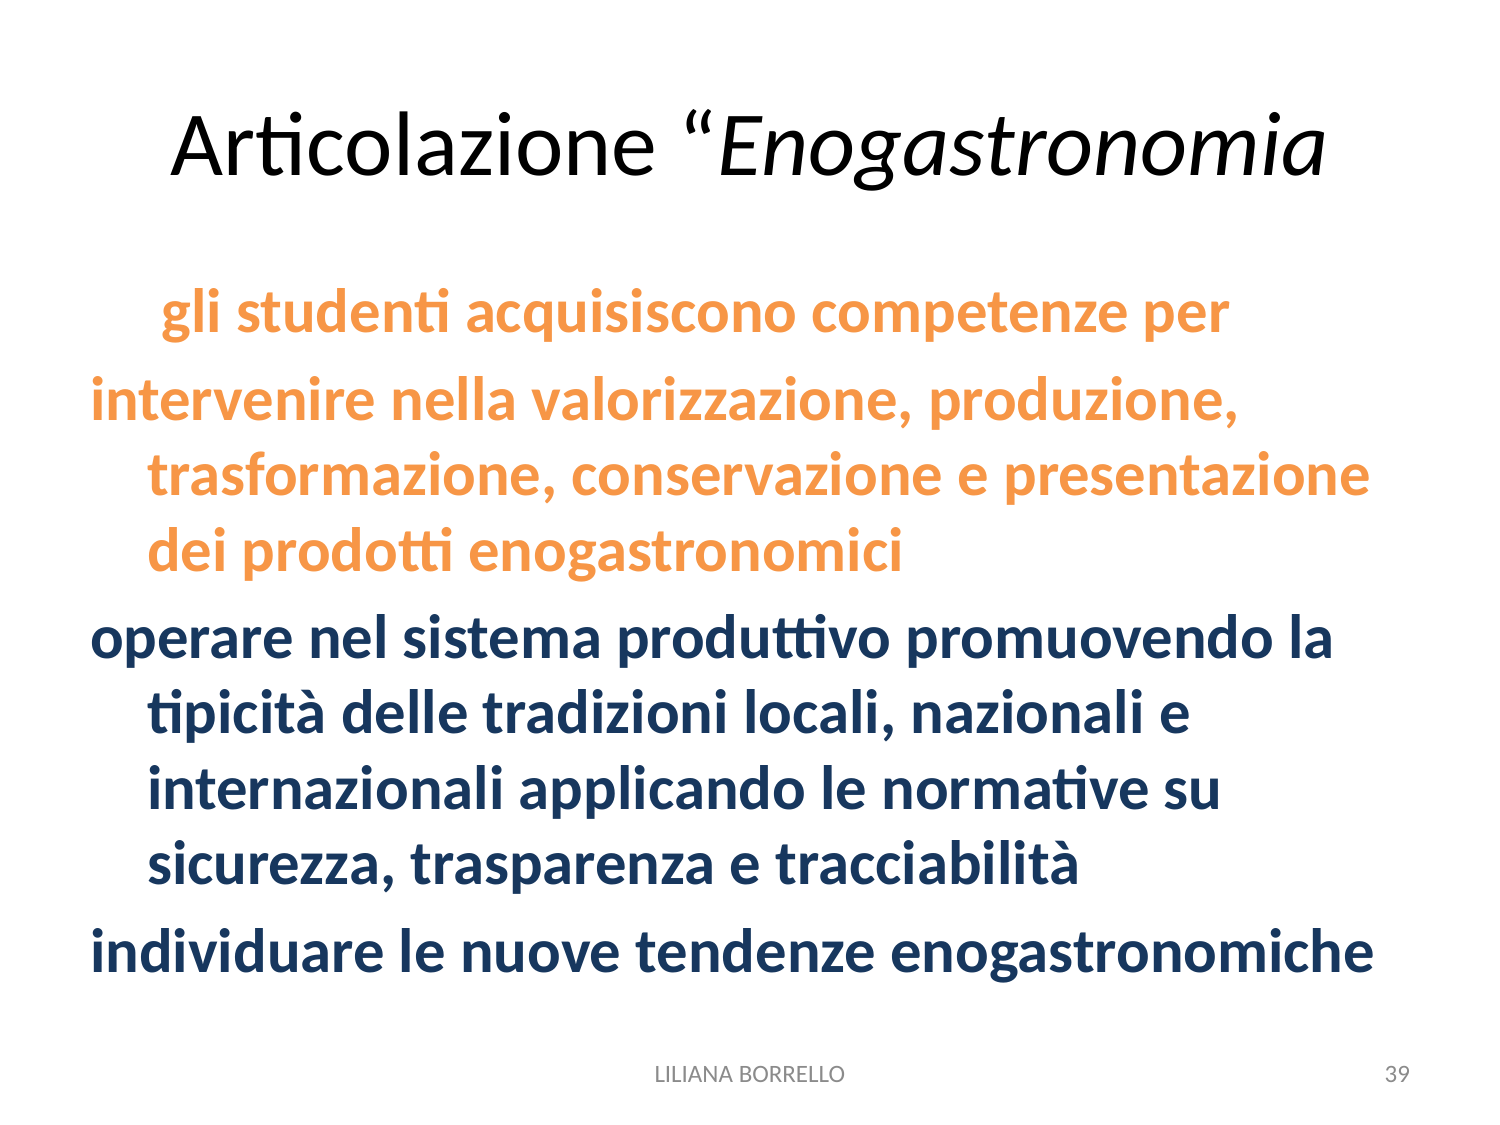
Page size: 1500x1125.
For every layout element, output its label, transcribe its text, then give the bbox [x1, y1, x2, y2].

slide_number 39 [1074, 1042, 1425, 1103]
title Articolazione “Enogastronomia [75, 45, 1425, 233]
list gli studenti acquisiscono competenze per intervenire nella valorizzazione, produzione, trasformazione, conservazione e presentazione dei prodotti enogastronomici operare nel sistema produttivo promuovendo la tipicità delle tradizioni locali, nazionali e internazionali applicando le normative su sicurezza, trasparenza e tracciabilità individuare le nuove tendenze enogastronomiche [75, 262, 1425, 1005]
footer LILIANA BORRELLO [512, 1042, 988, 1103]
